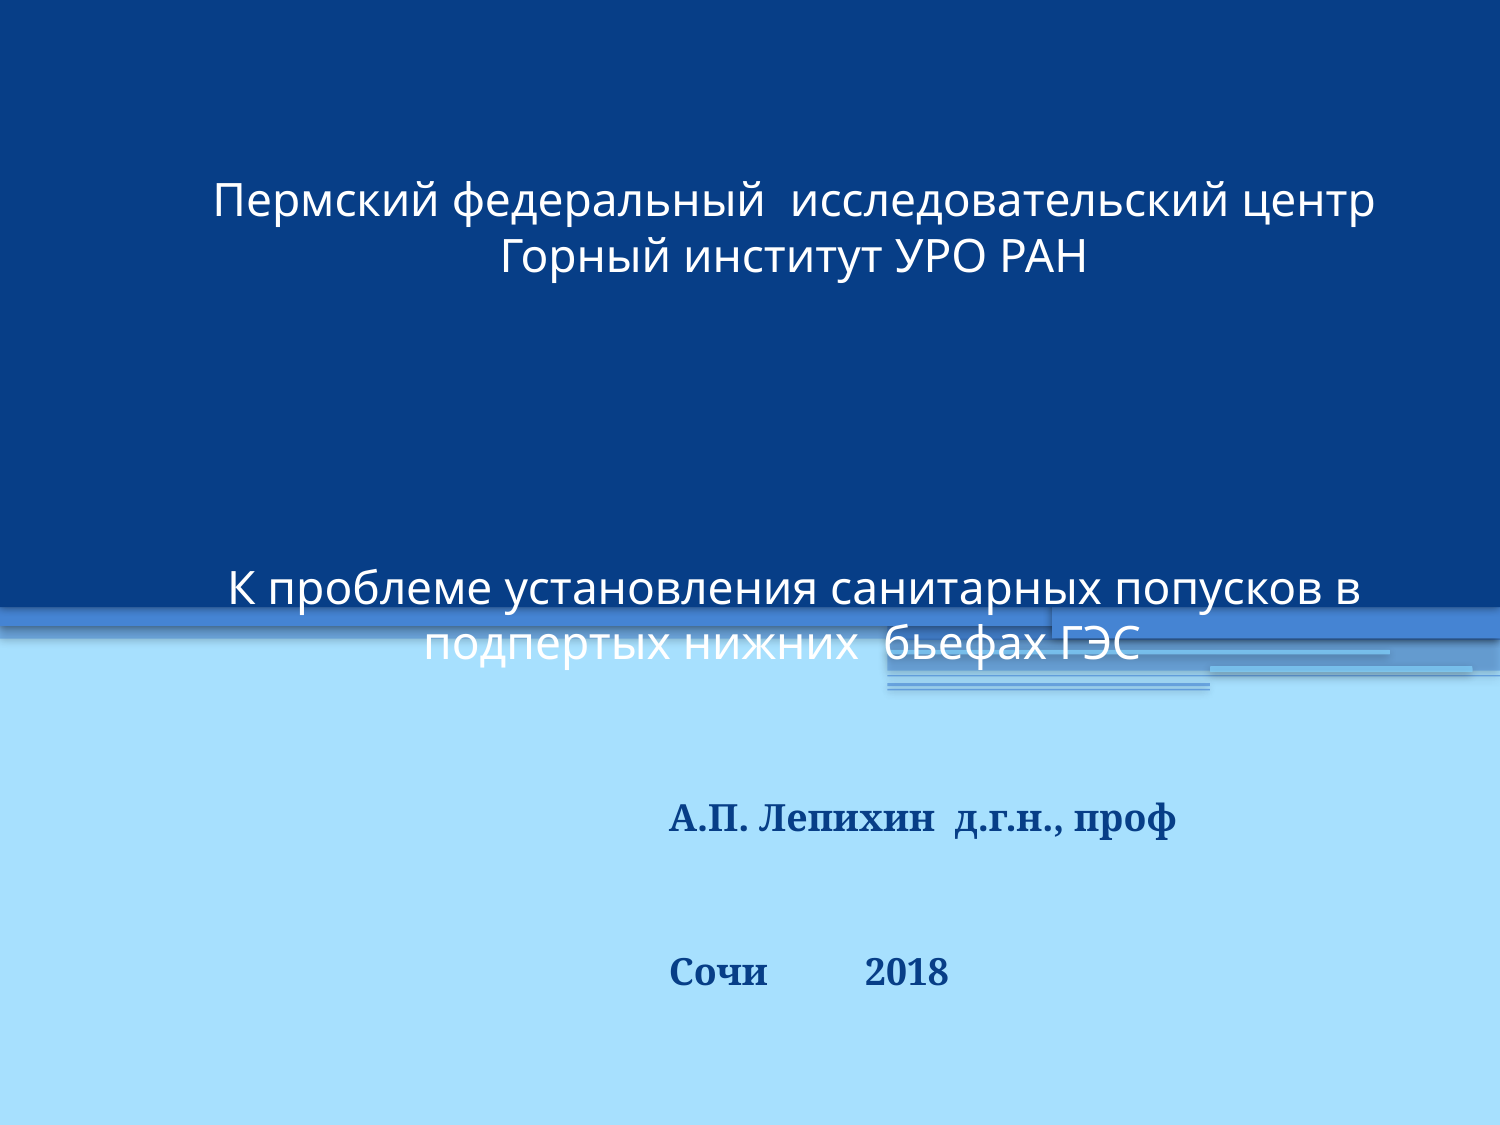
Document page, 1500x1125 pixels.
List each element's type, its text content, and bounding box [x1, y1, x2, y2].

subtitle А.П. Лепихин д.г.н., проф Cочи 2018 [643, 786, 1459, 1047]
title Пермский федеральный исследовательский центр Горный институт УРО РАН К проблеме установления санитарных попусков в подпертых нижних бьефах ГЭС [100, 66, 1488, 740]
